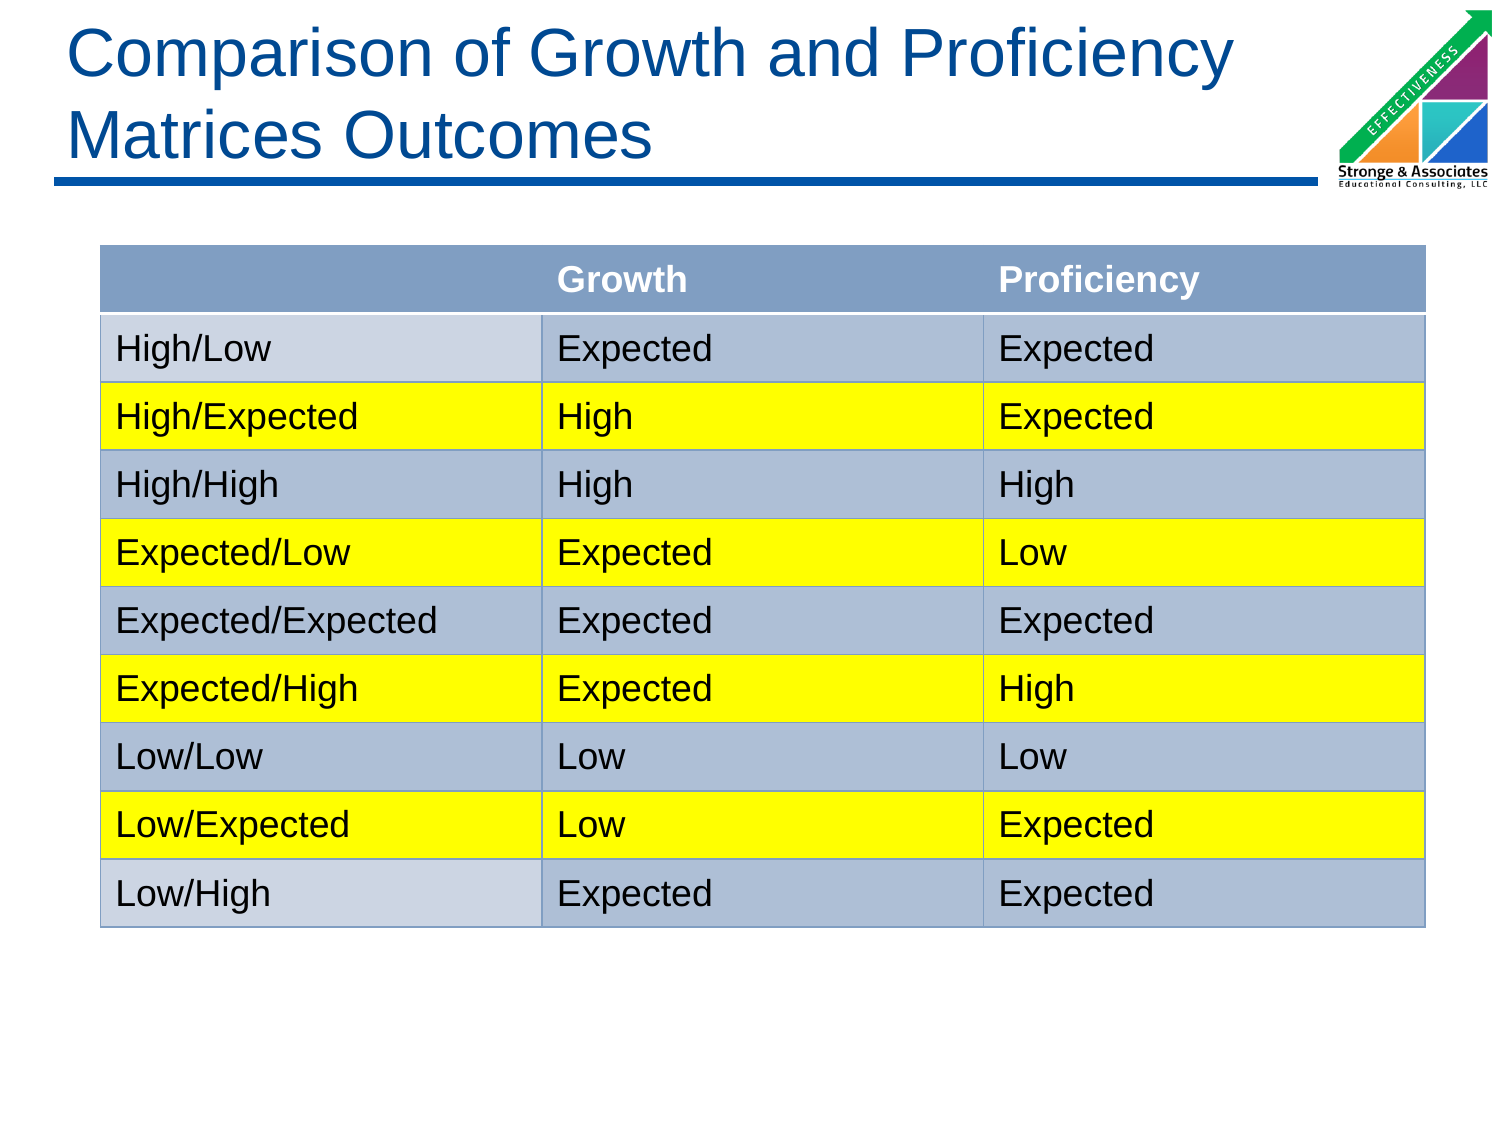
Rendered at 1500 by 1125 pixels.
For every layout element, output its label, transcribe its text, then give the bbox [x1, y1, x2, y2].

table_cell High [984, 655, 1424, 722]
table_cell Expected/High [101, 655, 541, 722]
table_cell Expected [543, 315, 983, 381]
table_cell Expected/Expected [101, 587, 541, 654]
table_cell High [984, 451, 1424, 518]
table_cell High [543, 451, 983, 518]
table_cell Low [543, 792, 983, 858]
table_cell Expected [984, 587, 1424, 654]
table_cell Expected [984, 383, 1424, 449]
table_cell Low/Expected [101, 792, 541, 858]
table_cell Expected [543, 587, 983, 654]
table_cell Expected [543, 519, 983, 586]
table_cell Expected [984, 792, 1424, 858]
table_cell Expected [543, 860, 983, 926]
table_cell Low [984, 519, 1424, 586]
table_cell Expected [543, 655, 983, 722]
table_cell Expected [984, 315, 1424, 381]
table_cell Low [984, 723, 1424, 790]
picture [1337, 180, 1492, 189]
table_header Growth [543, 246, 983, 312]
table_cell Low [543, 723, 983, 790]
table_cell High/High [101, 451, 541, 518]
table_cell Low/Low [101, 723, 541, 790]
table_cell High/Low [101, 315, 541, 381]
table_cell High [543, 383, 983, 449]
table_cell Expected [984, 860, 1424, 926]
title Comparison of Growth and Proficiency Matrices Outcomes [51, 0, 1500, 180]
table_cell Low/High [101, 860, 541, 926]
table_header [101, 246, 541, 312]
table_cell High/Expected [101, 383, 541, 449]
table_header Proficiency [984, 246, 1424, 312]
table_cell Expected/Low [101, 519, 541, 586]
